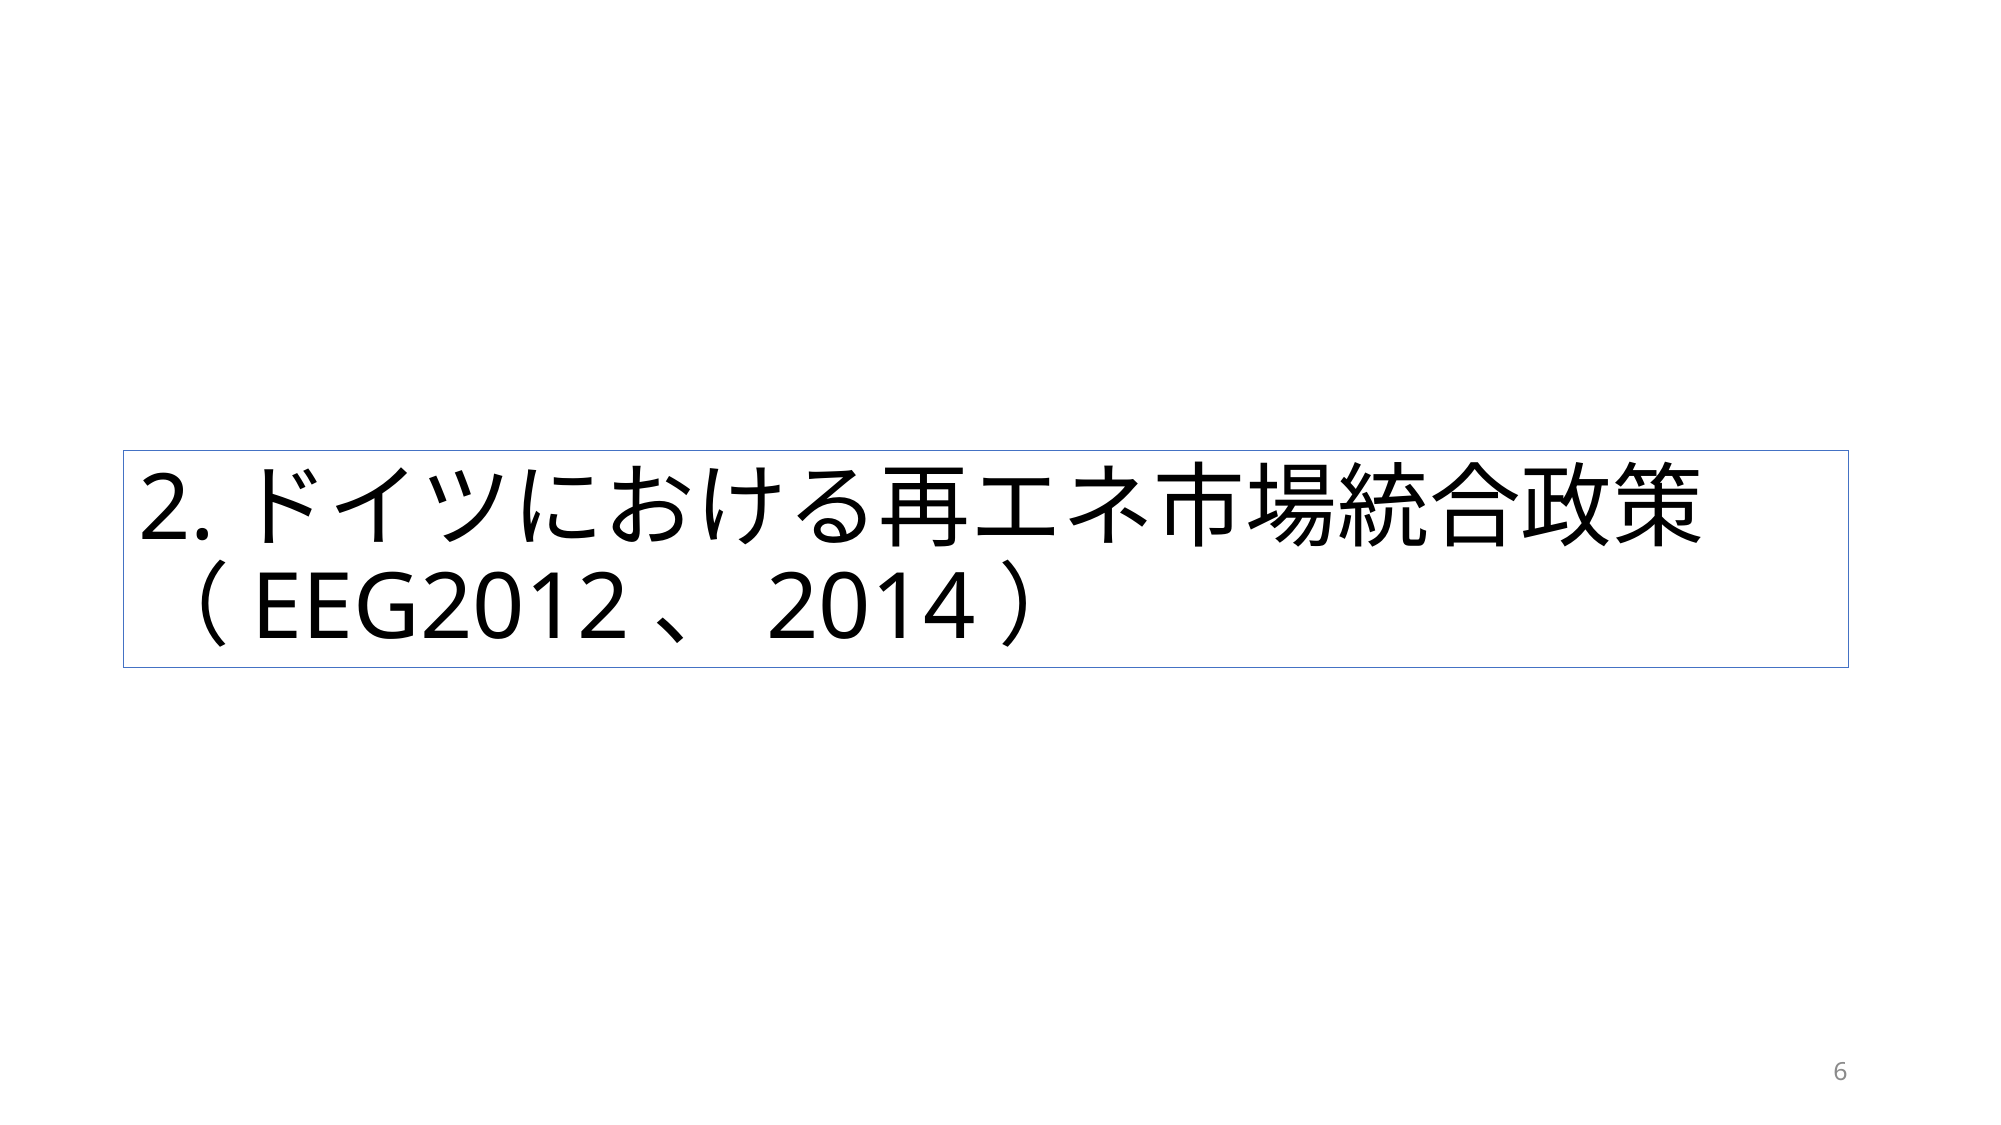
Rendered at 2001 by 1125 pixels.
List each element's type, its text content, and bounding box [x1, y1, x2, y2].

title 2.ドイツにおける再エネ市場統合政策（EEG2012、2014） [123, 450, 1849, 668]
slide_number 5 [1412, 1042, 1863, 1103]
